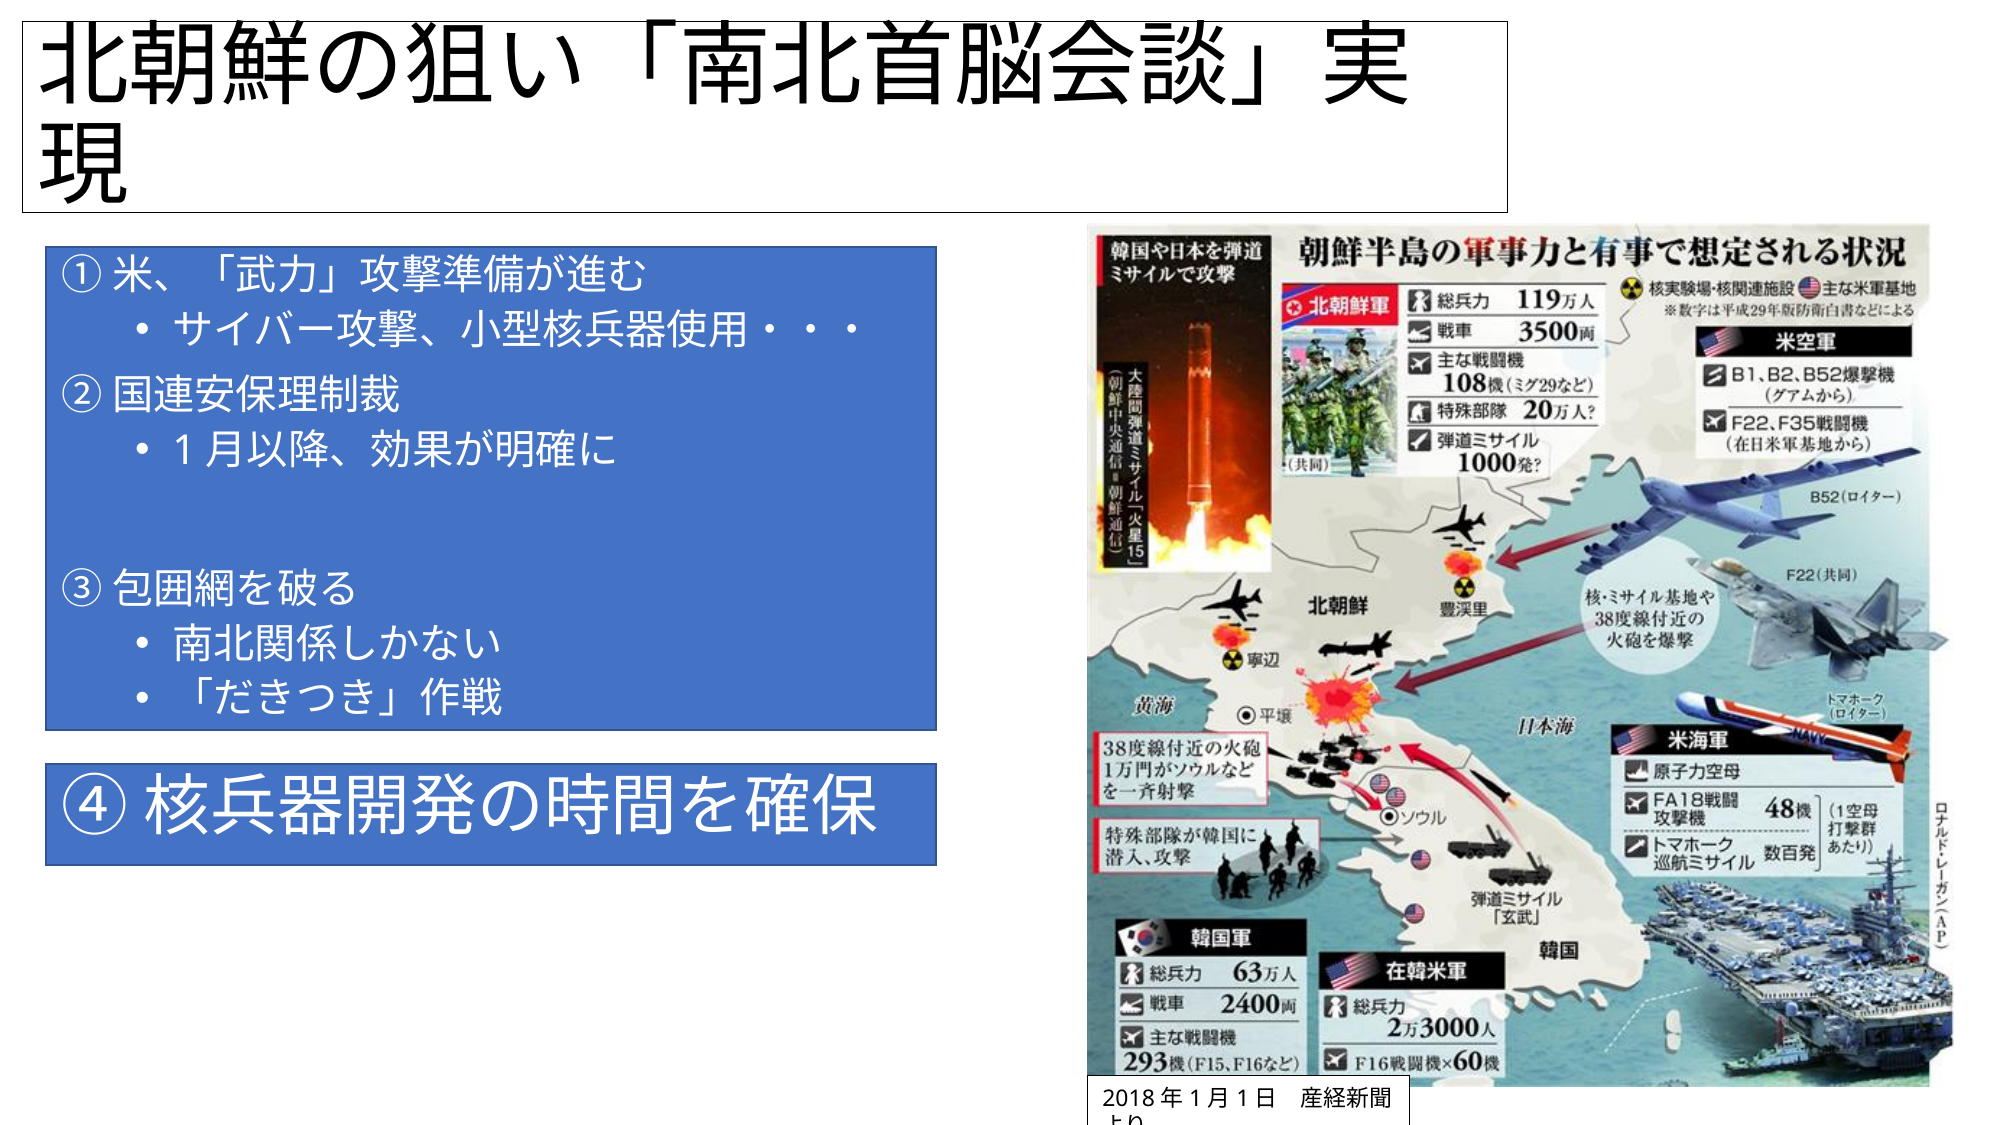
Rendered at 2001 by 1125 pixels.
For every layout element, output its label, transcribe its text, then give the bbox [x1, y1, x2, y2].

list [1087, 223, 1954, 1088]
list ①米、「武力」攻撃準備が進む サイバー攻撃、小型核兵器使用・・・ ②国連安保理制裁 1月以降、効果が明確に ③包囲網を破る 南北関係しかない 「だきつき」作戦 [45, 246, 937, 731]
text_box ④核兵器開発の時間を確保 [45, 763, 937, 866]
text_box 2018年1月1日 産経新聞より [1087, 1088, 1410, 1125]
title 北朝鮮の狙い「南北首脳会談」実現 [22, 21, 1508, 213]
